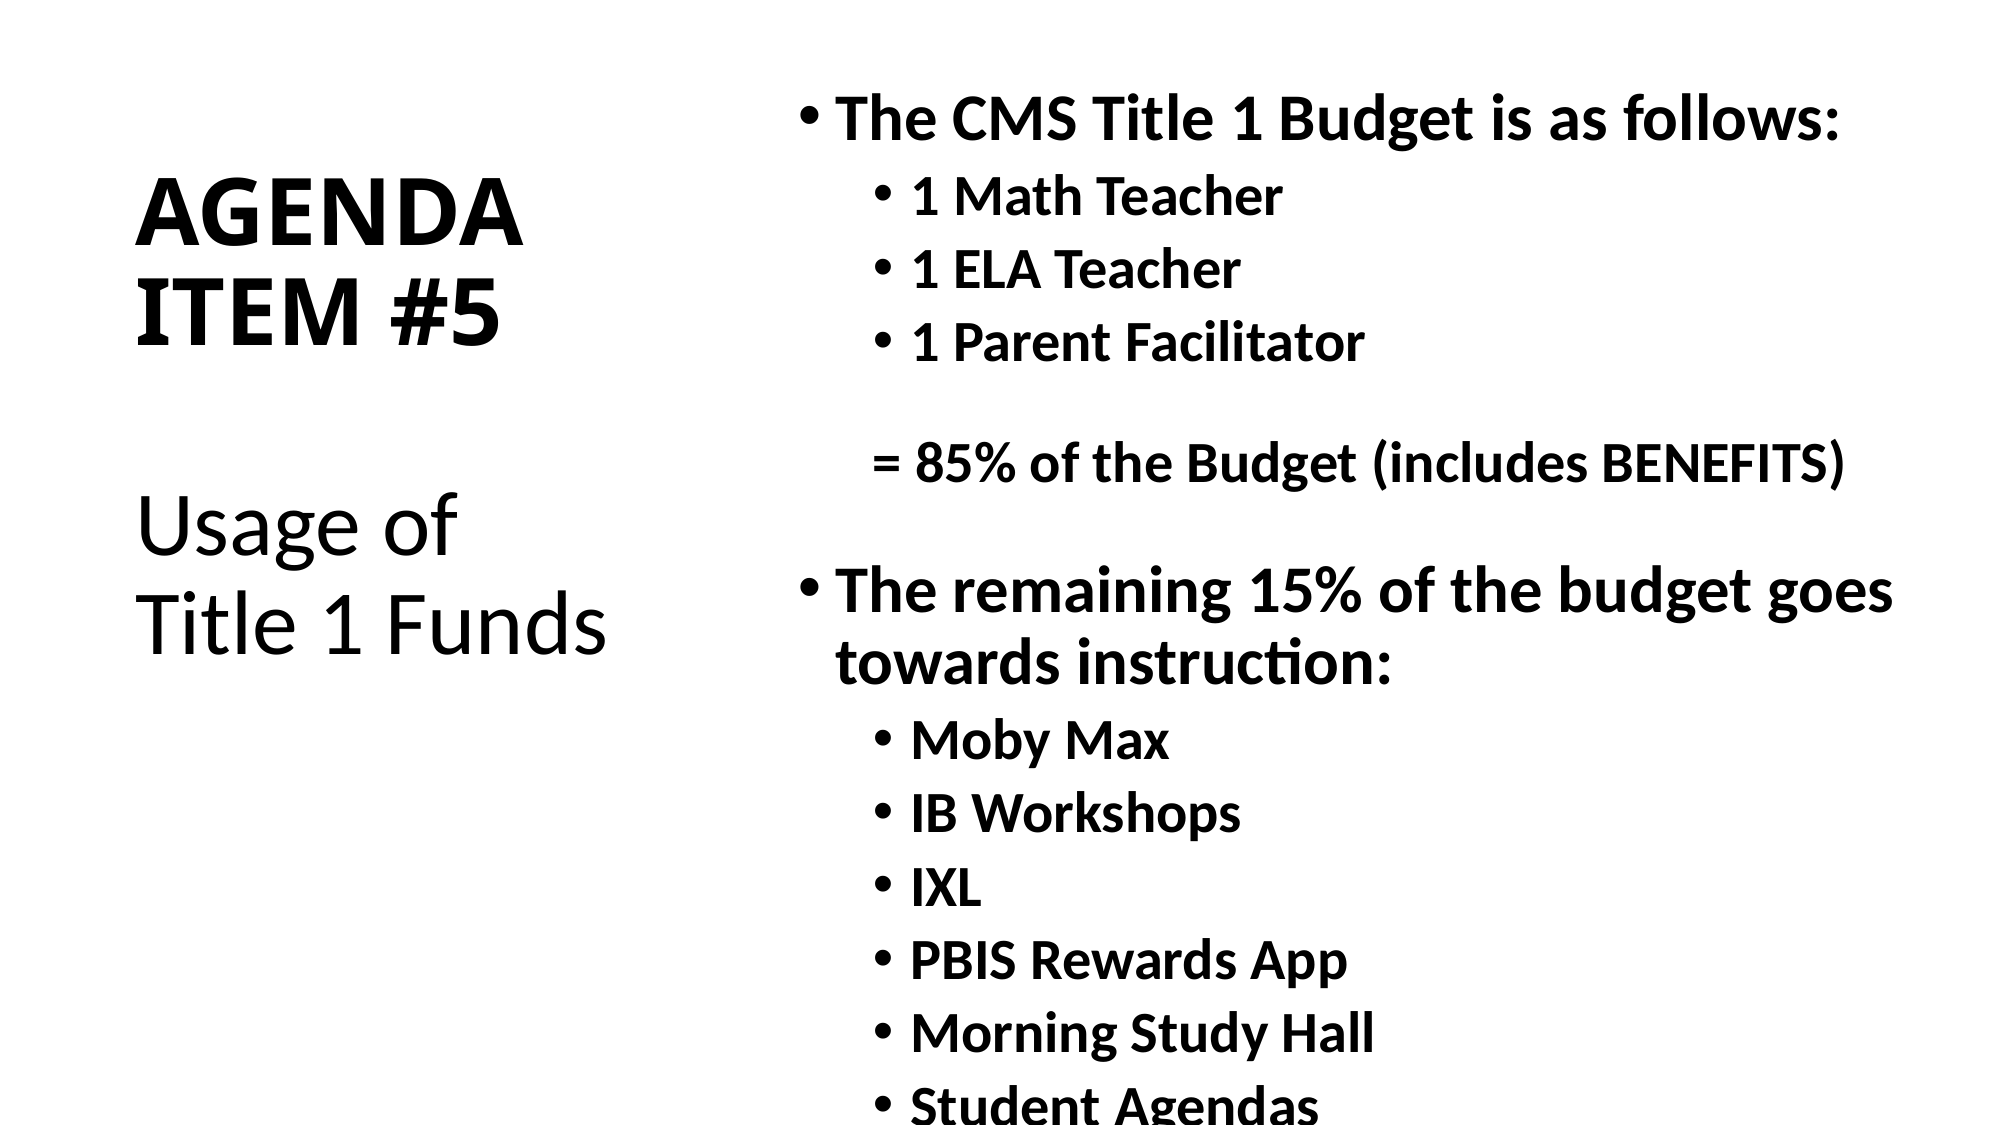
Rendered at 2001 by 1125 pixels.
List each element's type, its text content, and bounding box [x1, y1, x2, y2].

list Usage of Title 1 Funds [120, 337, 780, 963]
list The CMS Title 1 Budget is as follows: 1 Math Teacher 1 ELA Teacher 1 Parent Facilitator = 85% of the Budget (includes BENEFITS) The remaining 15% of the budget goes towards instruction: Moby Max IB Workshops IXL PBIS Rewards App Morning Study Hall Student Agendas [782, 75, 2000, 1125]
title AGENDA ITEM #5 [120, 20, 572, 337]
